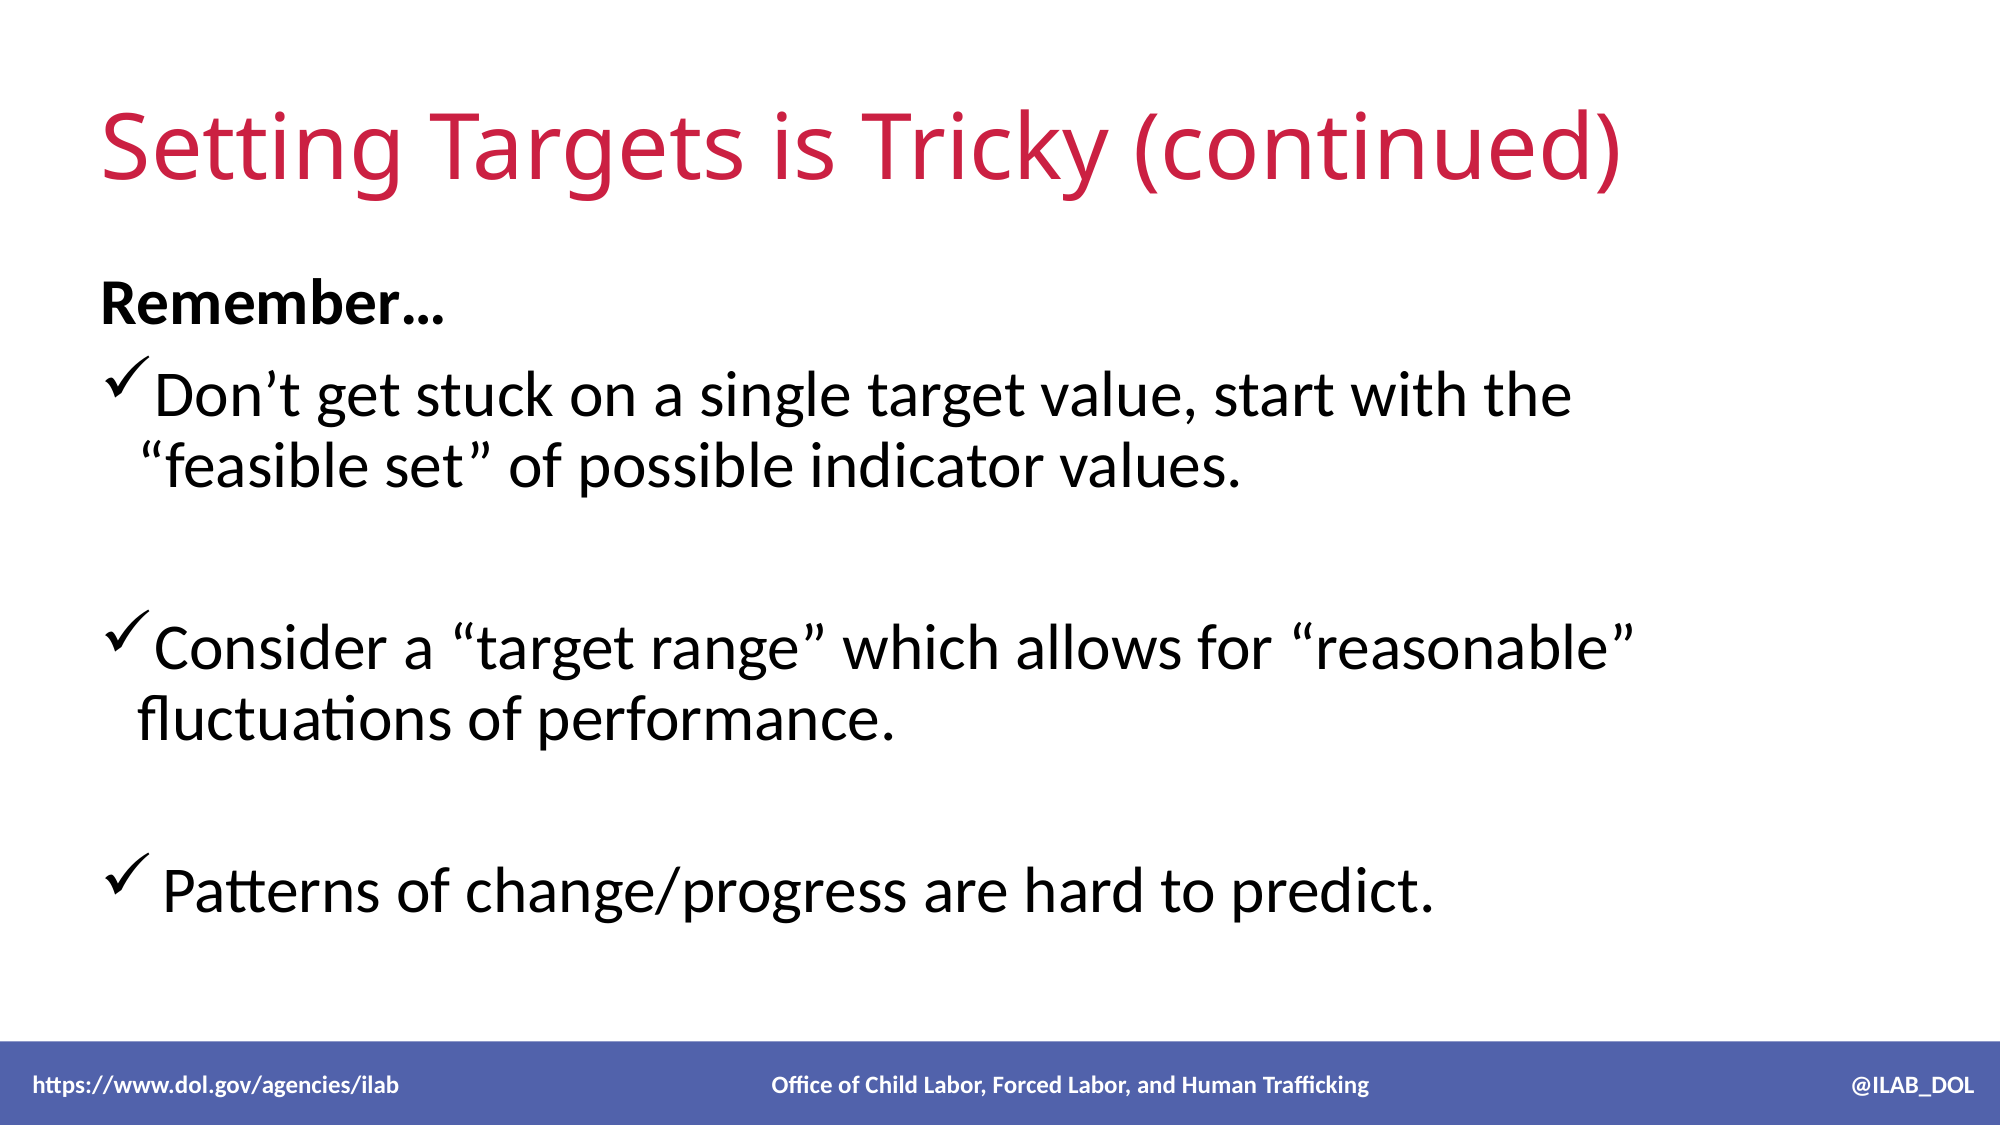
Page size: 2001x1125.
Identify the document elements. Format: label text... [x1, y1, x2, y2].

footer https://www.dol.gov/agencies/ilab Office of Child Labor, Forced Labor, and Human Trafficking @ILAB_DOL [0, 1041, 2000, 1125]
title Setting Targets is Tricky (continued) [85, 49, 1798, 208]
list Remember… Don’t get stuck on a single target value, start with the “feasible set” of possible indicator values. Consider a “target range” which allows for “reasonable” fluctuations of performance. Patterns of change/progress are hard to predict. [85, 260, 1825, 936]
